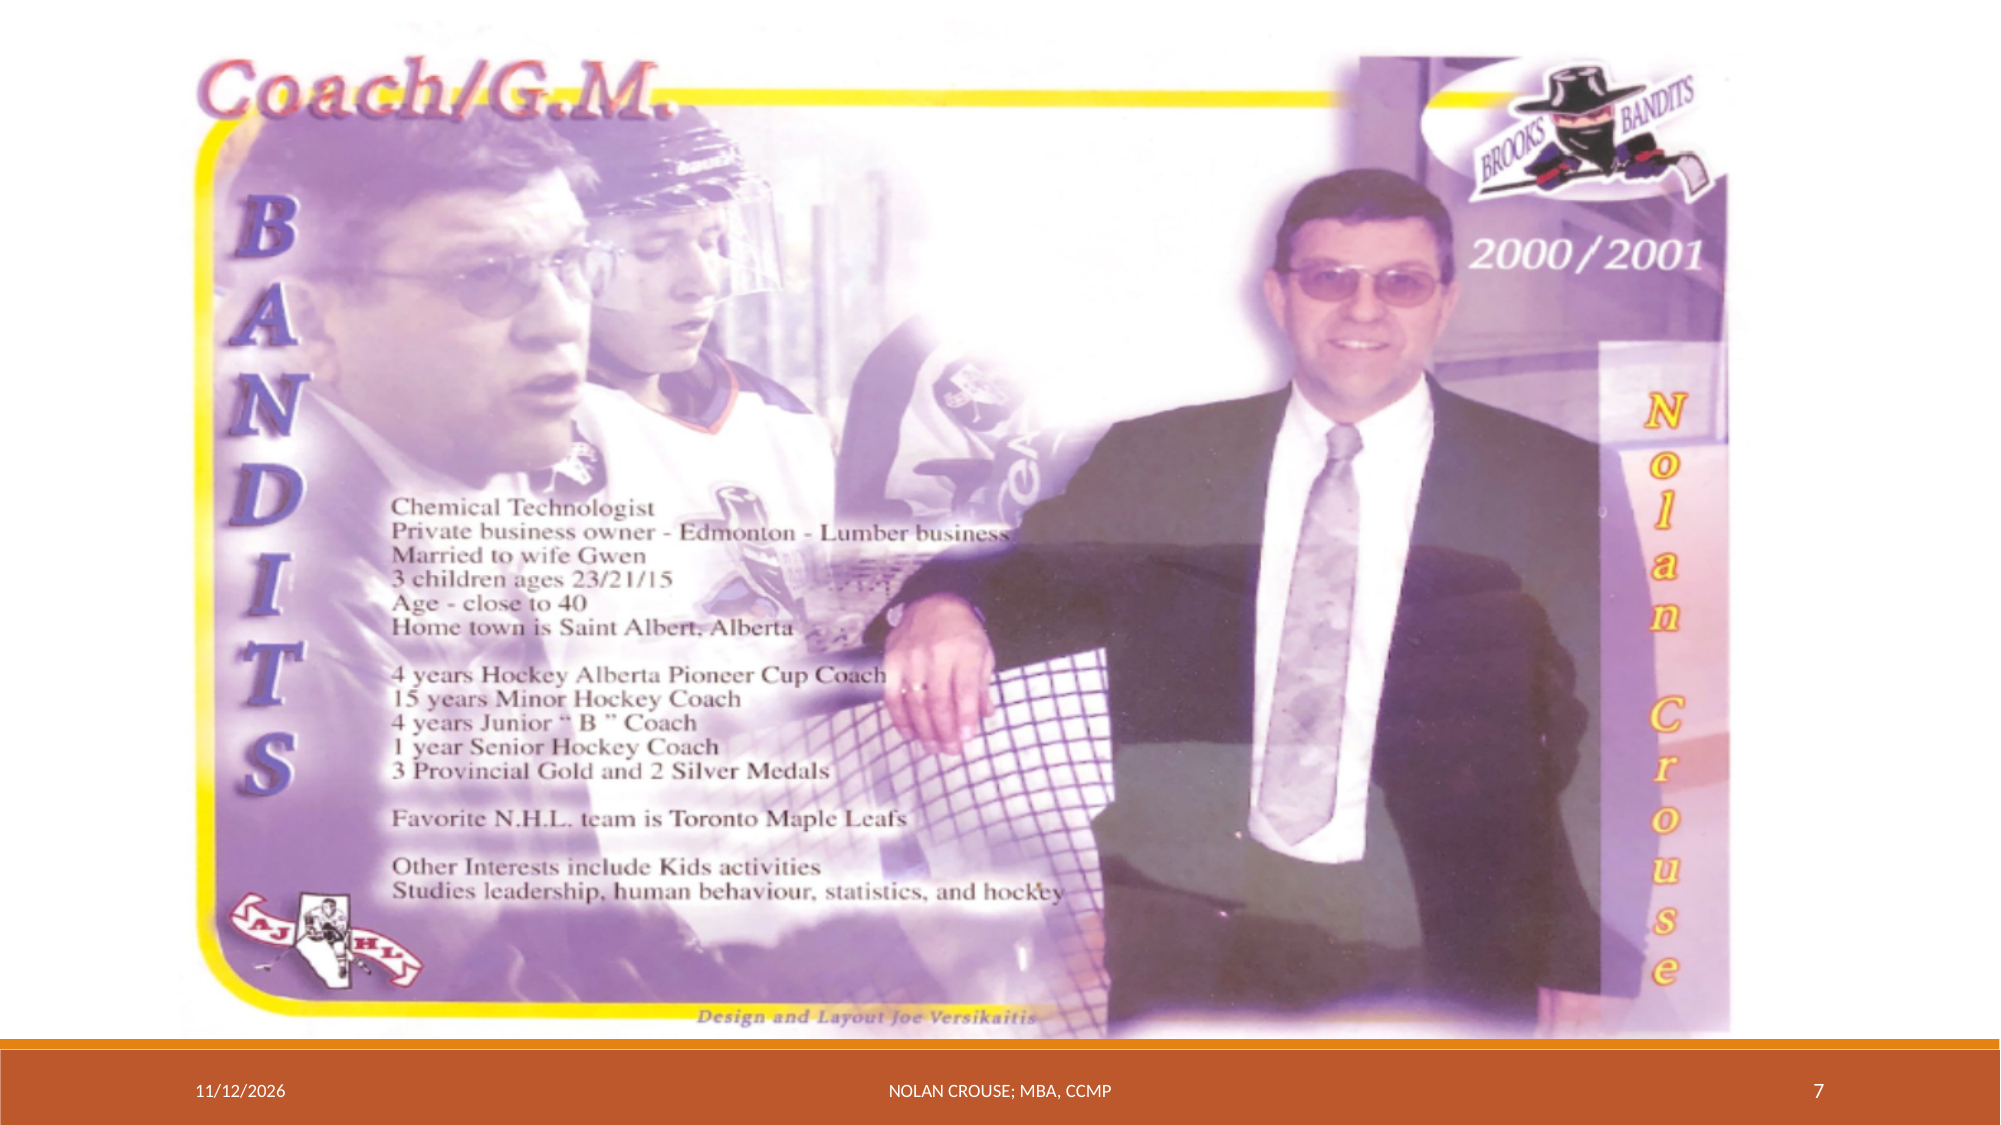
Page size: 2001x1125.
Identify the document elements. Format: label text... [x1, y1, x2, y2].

slide_number 7 [1624, 1059, 1840, 1120]
picture [181, 0, 1749, 1125]
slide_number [179, 1059, 453, 1120]
